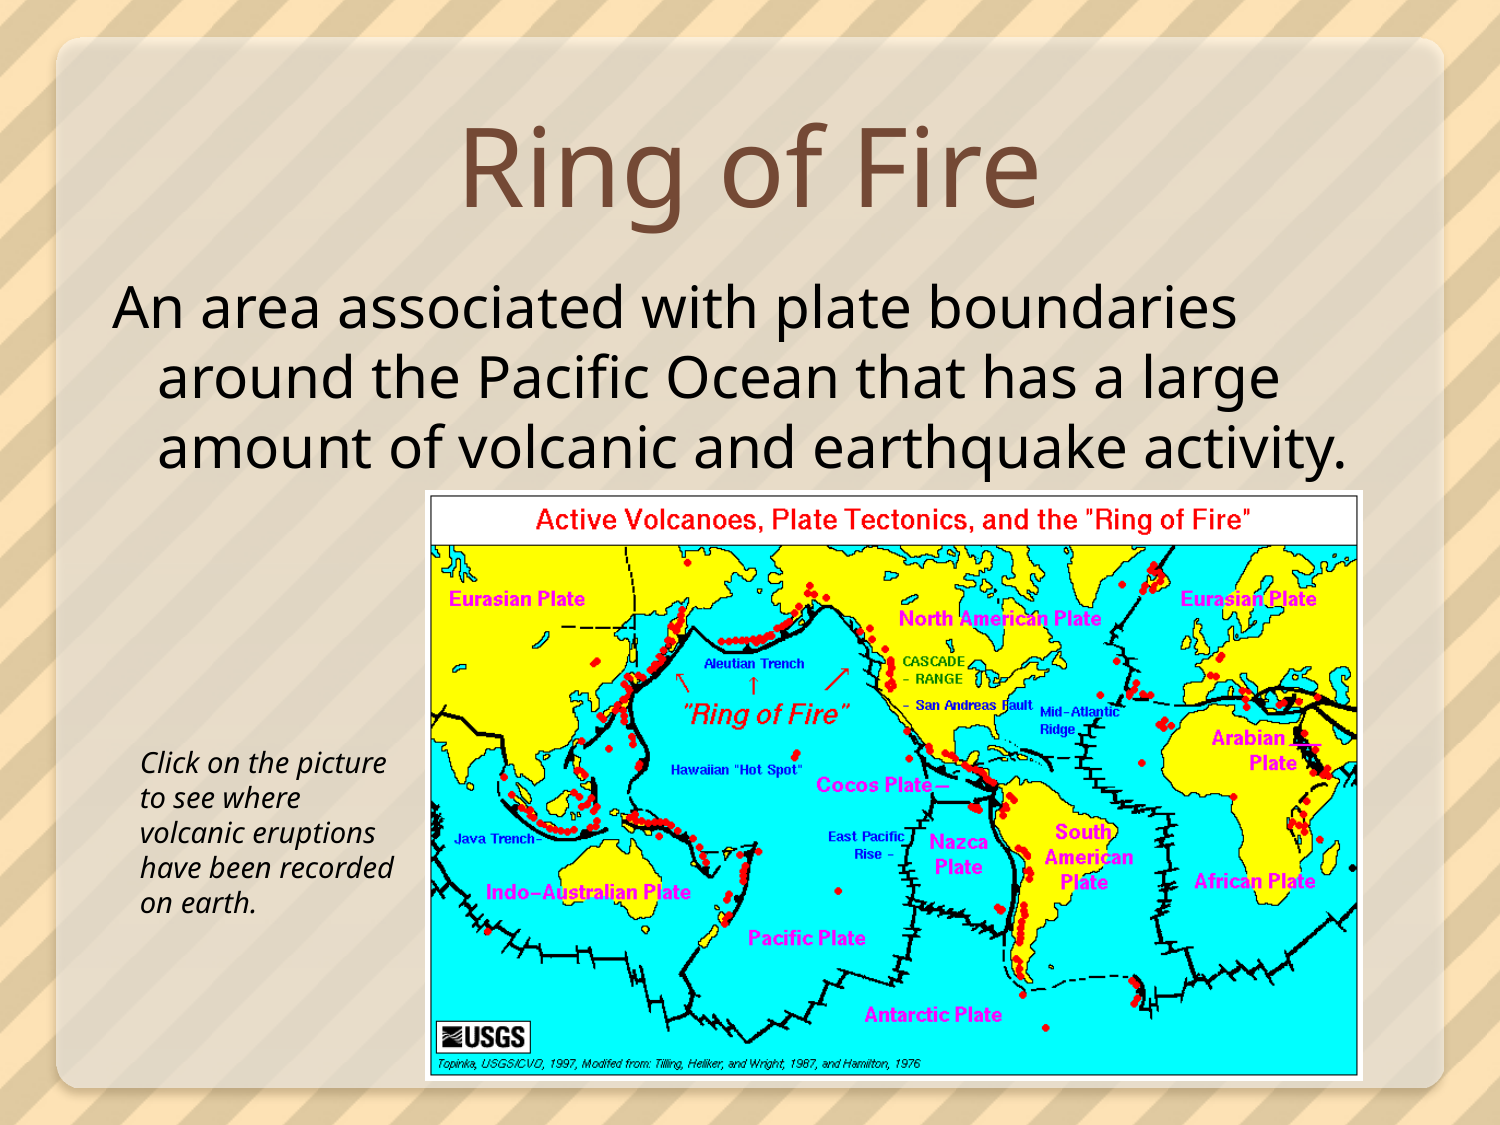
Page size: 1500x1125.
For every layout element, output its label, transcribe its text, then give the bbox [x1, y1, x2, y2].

list An area associated with plate boundaries around the Pacific Ocean that has a large amount of volcanic and earthquake activity. [75, 262, 1425, 1005]
picture [425, 490, 1363, 1081]
text_box Click on the picture to see where volcanic eruptions have been recorded on earth. [124, 737, 413, 927]
title Ring of Fire [75, 50, 1425, 238]
